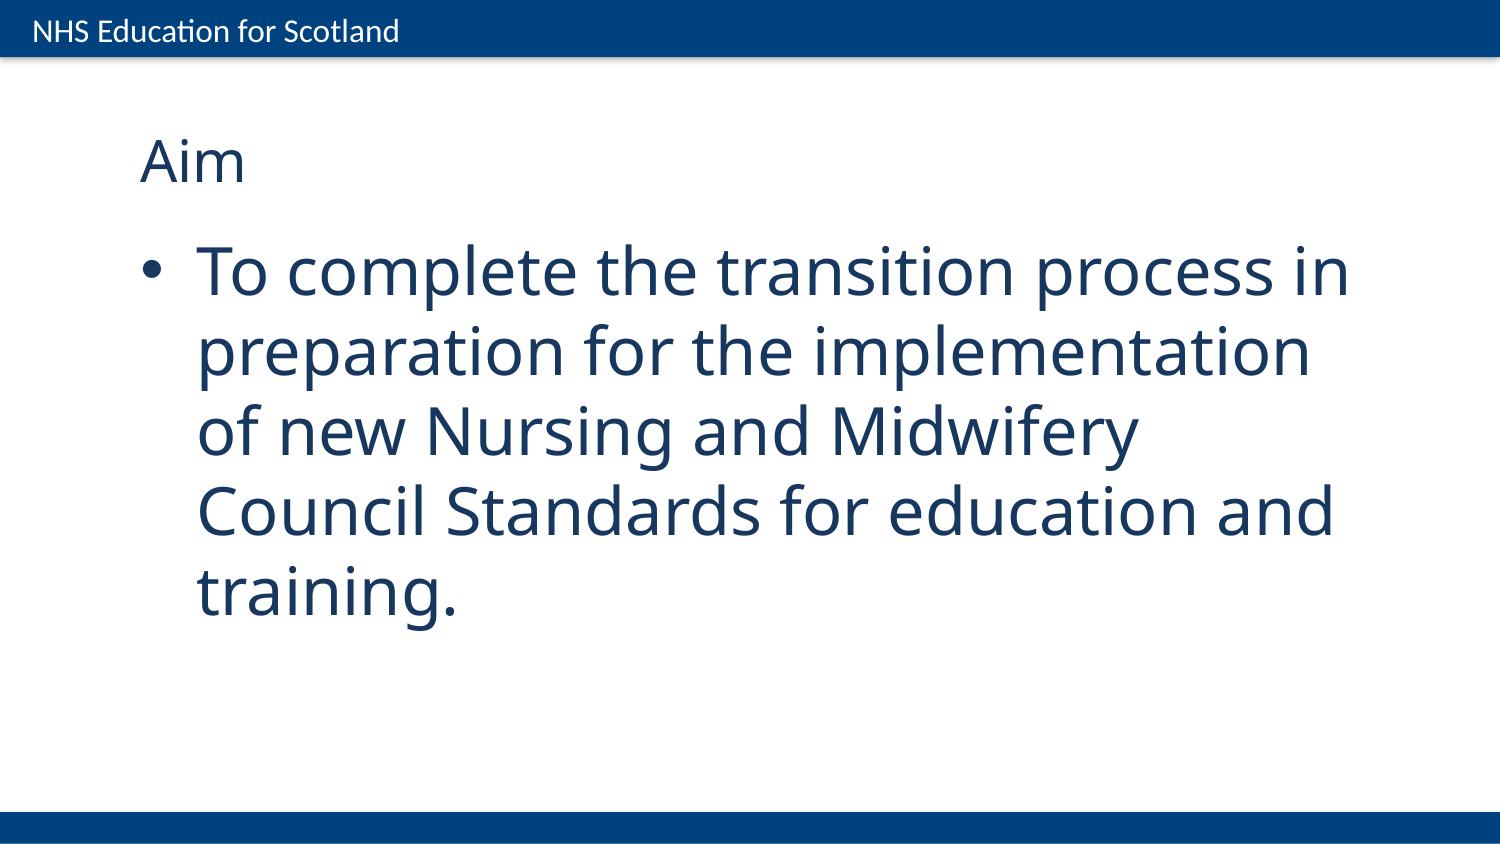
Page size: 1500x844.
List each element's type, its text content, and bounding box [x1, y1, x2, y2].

list Aim [125, 116, 1387, 202]
list To complete the transition process in preparation for the implementation of new Nursing and Midwifery Council Standards for education and training. [125, 221, 1387, 774]
